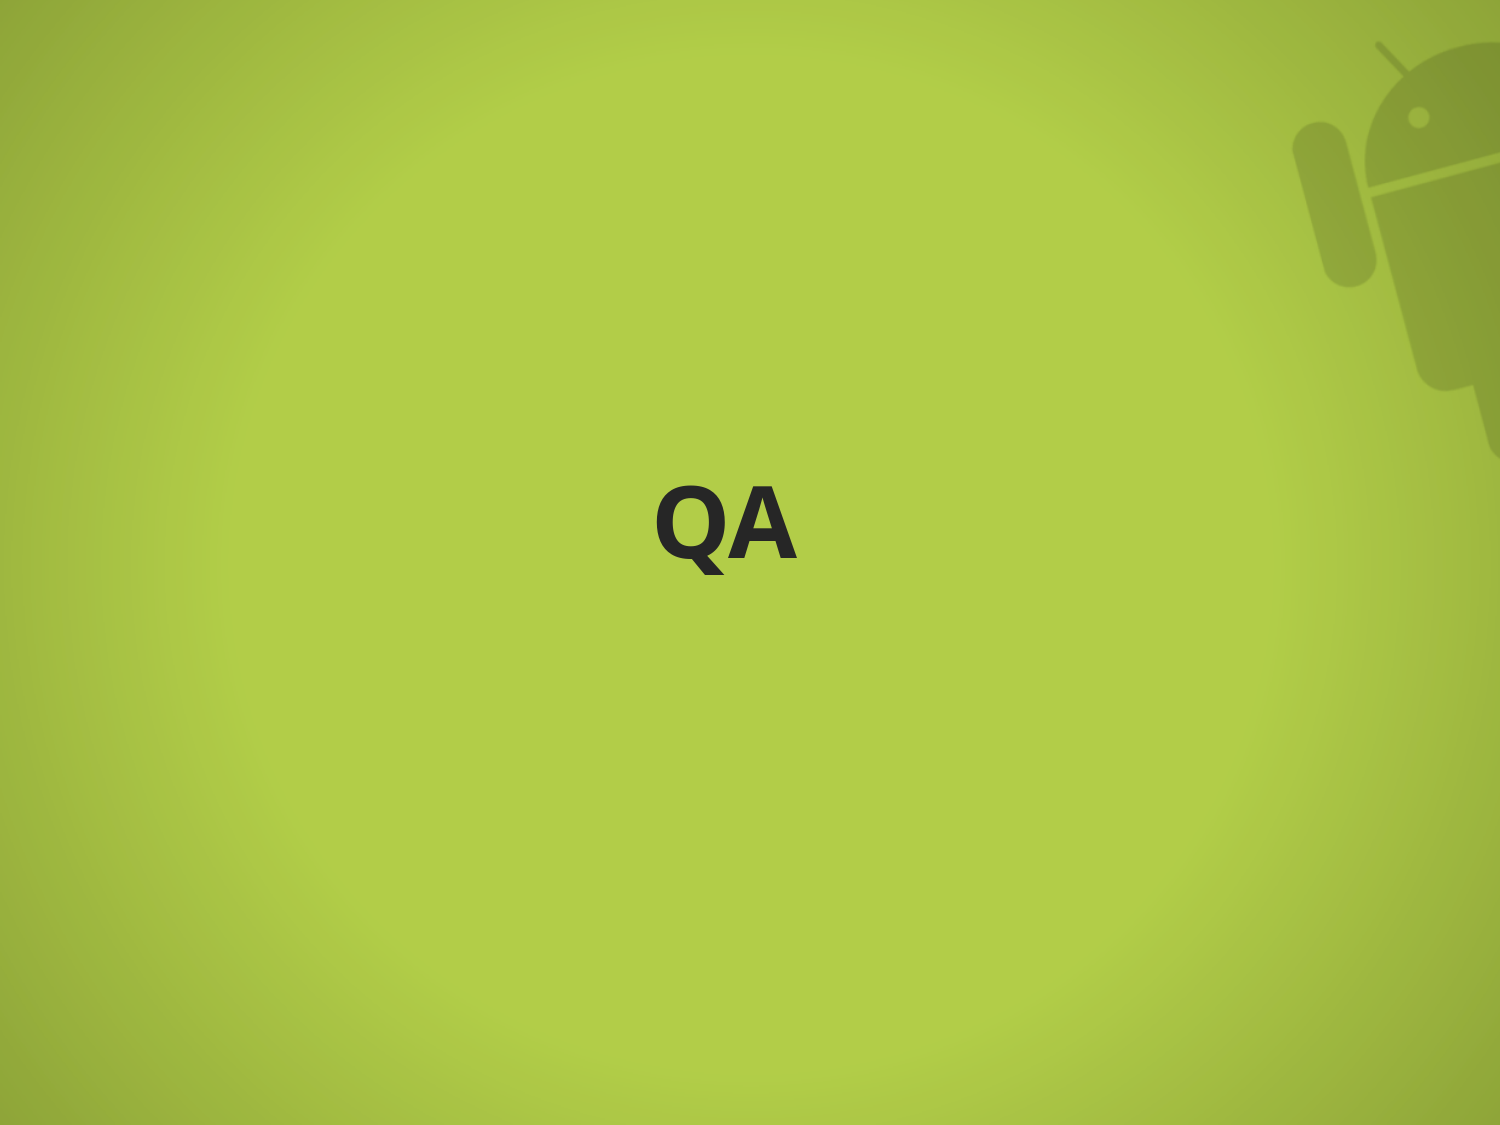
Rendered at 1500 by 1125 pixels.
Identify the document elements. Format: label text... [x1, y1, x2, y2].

picture [0, 0, 1500, 1125]
title QA [50, 425, 1400, 613]
